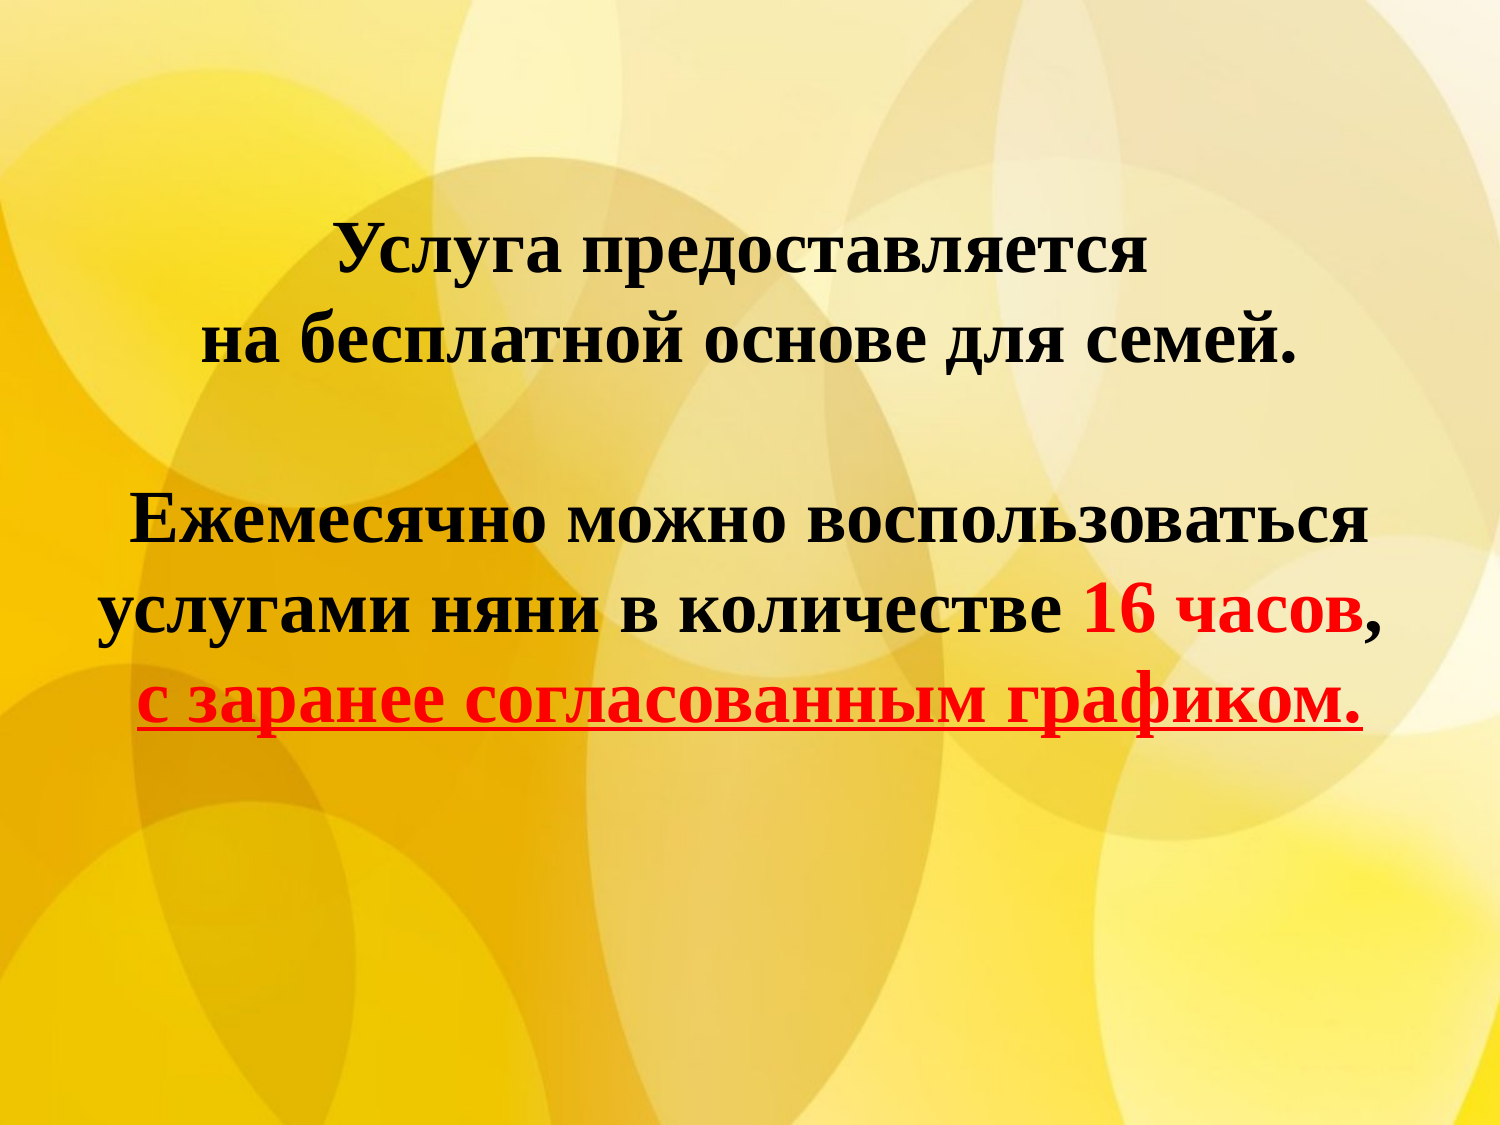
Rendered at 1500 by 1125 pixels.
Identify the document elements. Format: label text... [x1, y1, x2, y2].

title Услуга предоставляется на бесплатной основе для семей. Ежемесячно можно воспользоваться услугами няни в количестве 16 часов, с заранее согласованным графиком. [41, 45, 1459, 1071]
picture [0, 0, 1500, 1125]
